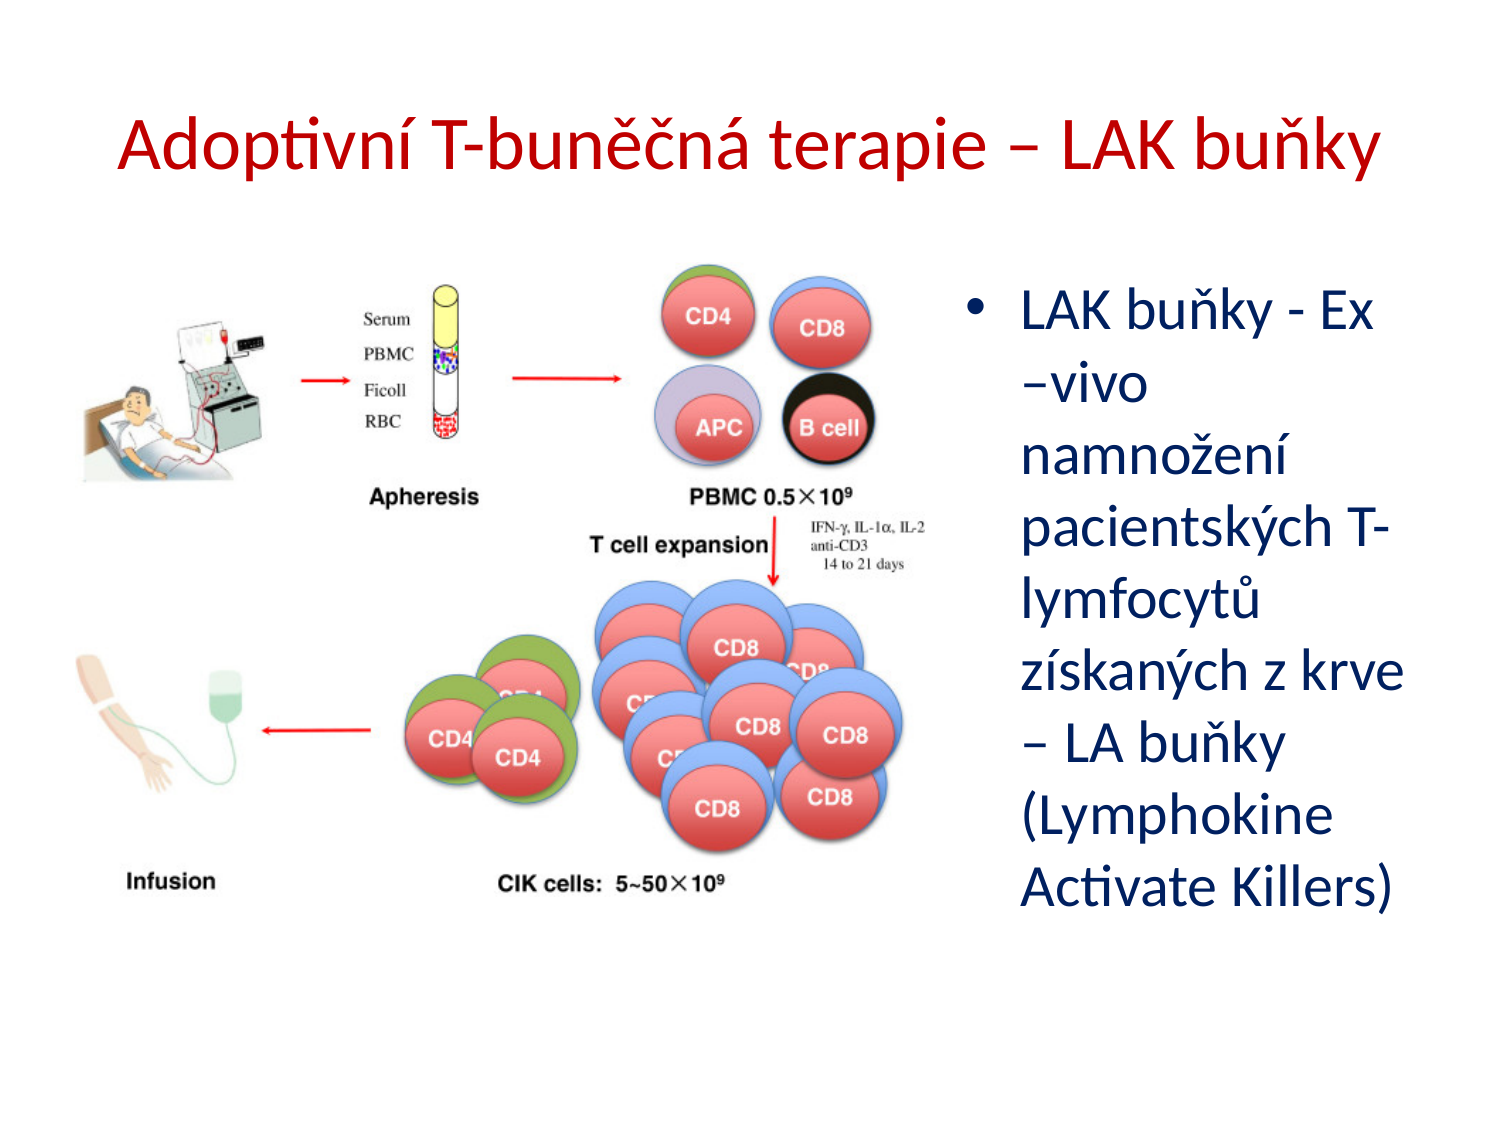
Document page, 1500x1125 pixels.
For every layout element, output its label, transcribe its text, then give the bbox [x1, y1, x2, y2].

list LAK buňky - Ex –vivo namnožení pacientských T-lymfocytů získaných z krve – LA buňky (Lymphokine Activate Killers) [950, 262, 1425, 1005]
picture [74, 262, 925, 897]
title Adoptivní T-buněčná terapie – LAK buňky [75, 45, 1425, 233]
